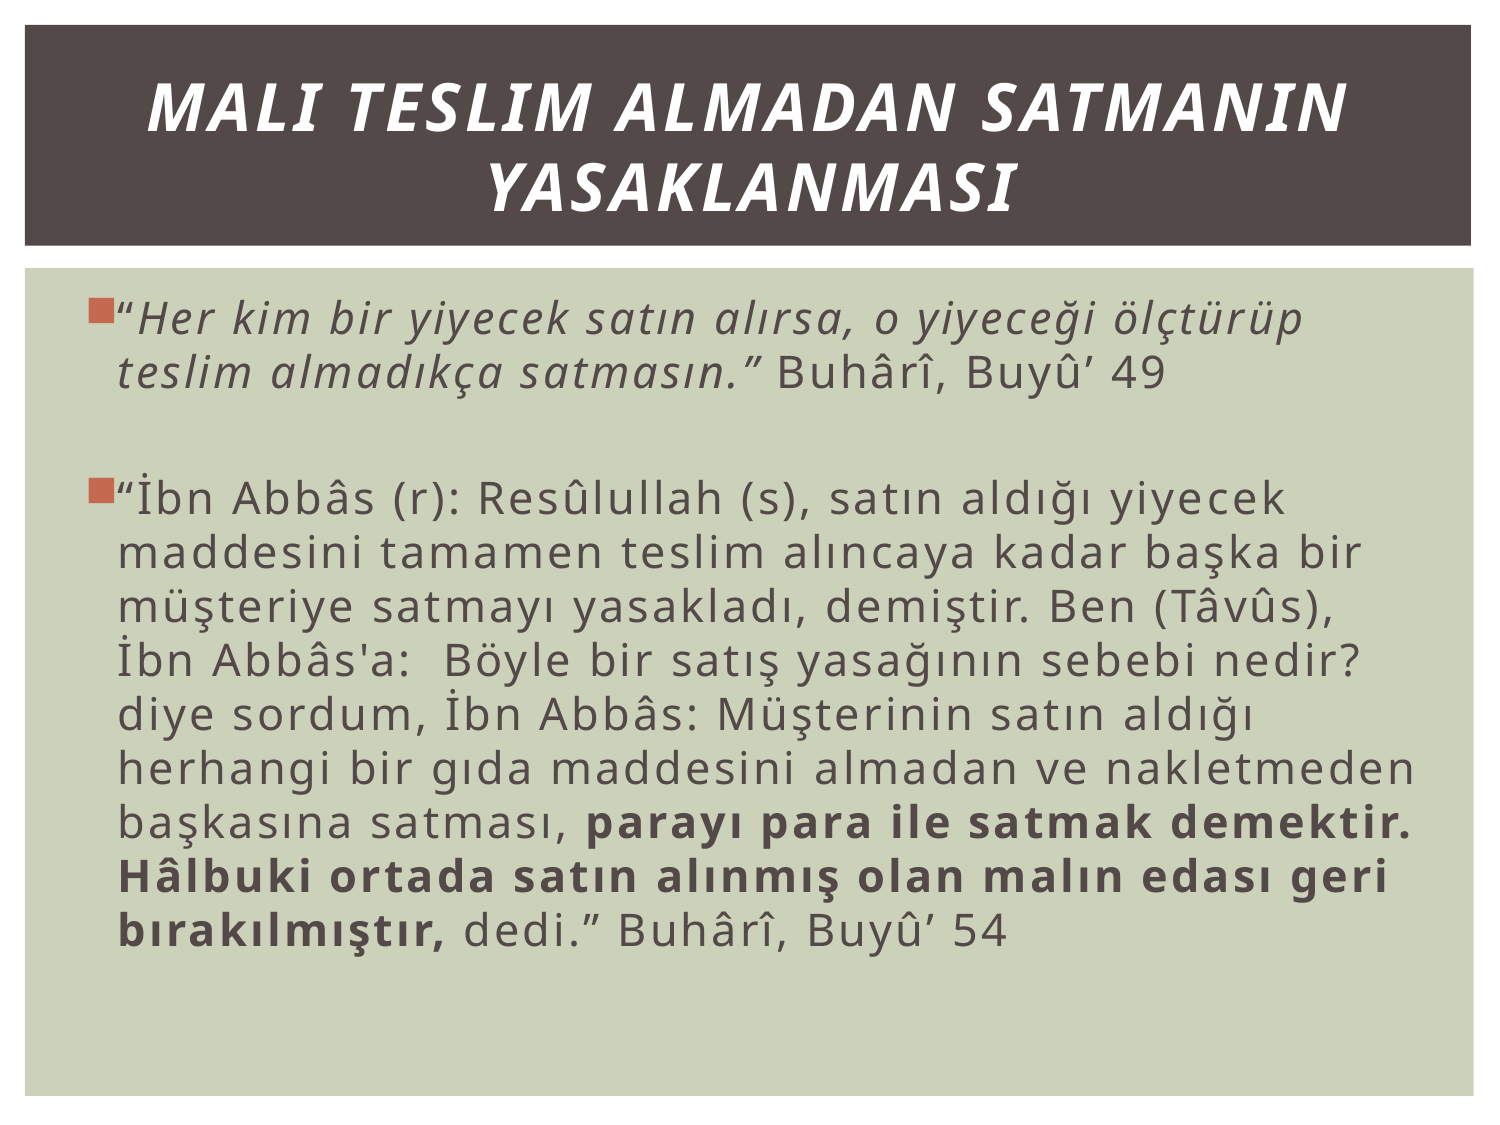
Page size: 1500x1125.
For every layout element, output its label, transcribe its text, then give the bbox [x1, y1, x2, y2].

list “Her kim bir yiyecek satın alırsa, o yiyeceği ölçtürüp teslim almadık­ça satmasın.” Buhârî, Buyû’ 49 “İbn Abbâs (r): Resûlullah (s), satın aldığı yiye­cek maddesini tamamen teslim alıncaya kadar başka bir müşteriye satmayı yasakladı, demiştir. Ben (Tâvûs), İbn Abbâs'a: Böyle bir satış yasağının sebebi nedir? diye sordum, İbn Abbâs: Müşterinin satın aldığı herhangi bir gıda maddesini almadan ve nakletmeden başkasına satması, parayı para ile satmak demektir. Hâl­buki ortada satın alınmış olan malın edası geri bırakılmıştır, dedi.” Buhârî, Buyû’ 54 [62, 281, 1442, 1005]
title Malı Teslim Almadan Satmanın Yasaklanması [62, 58, 1438, 232]
